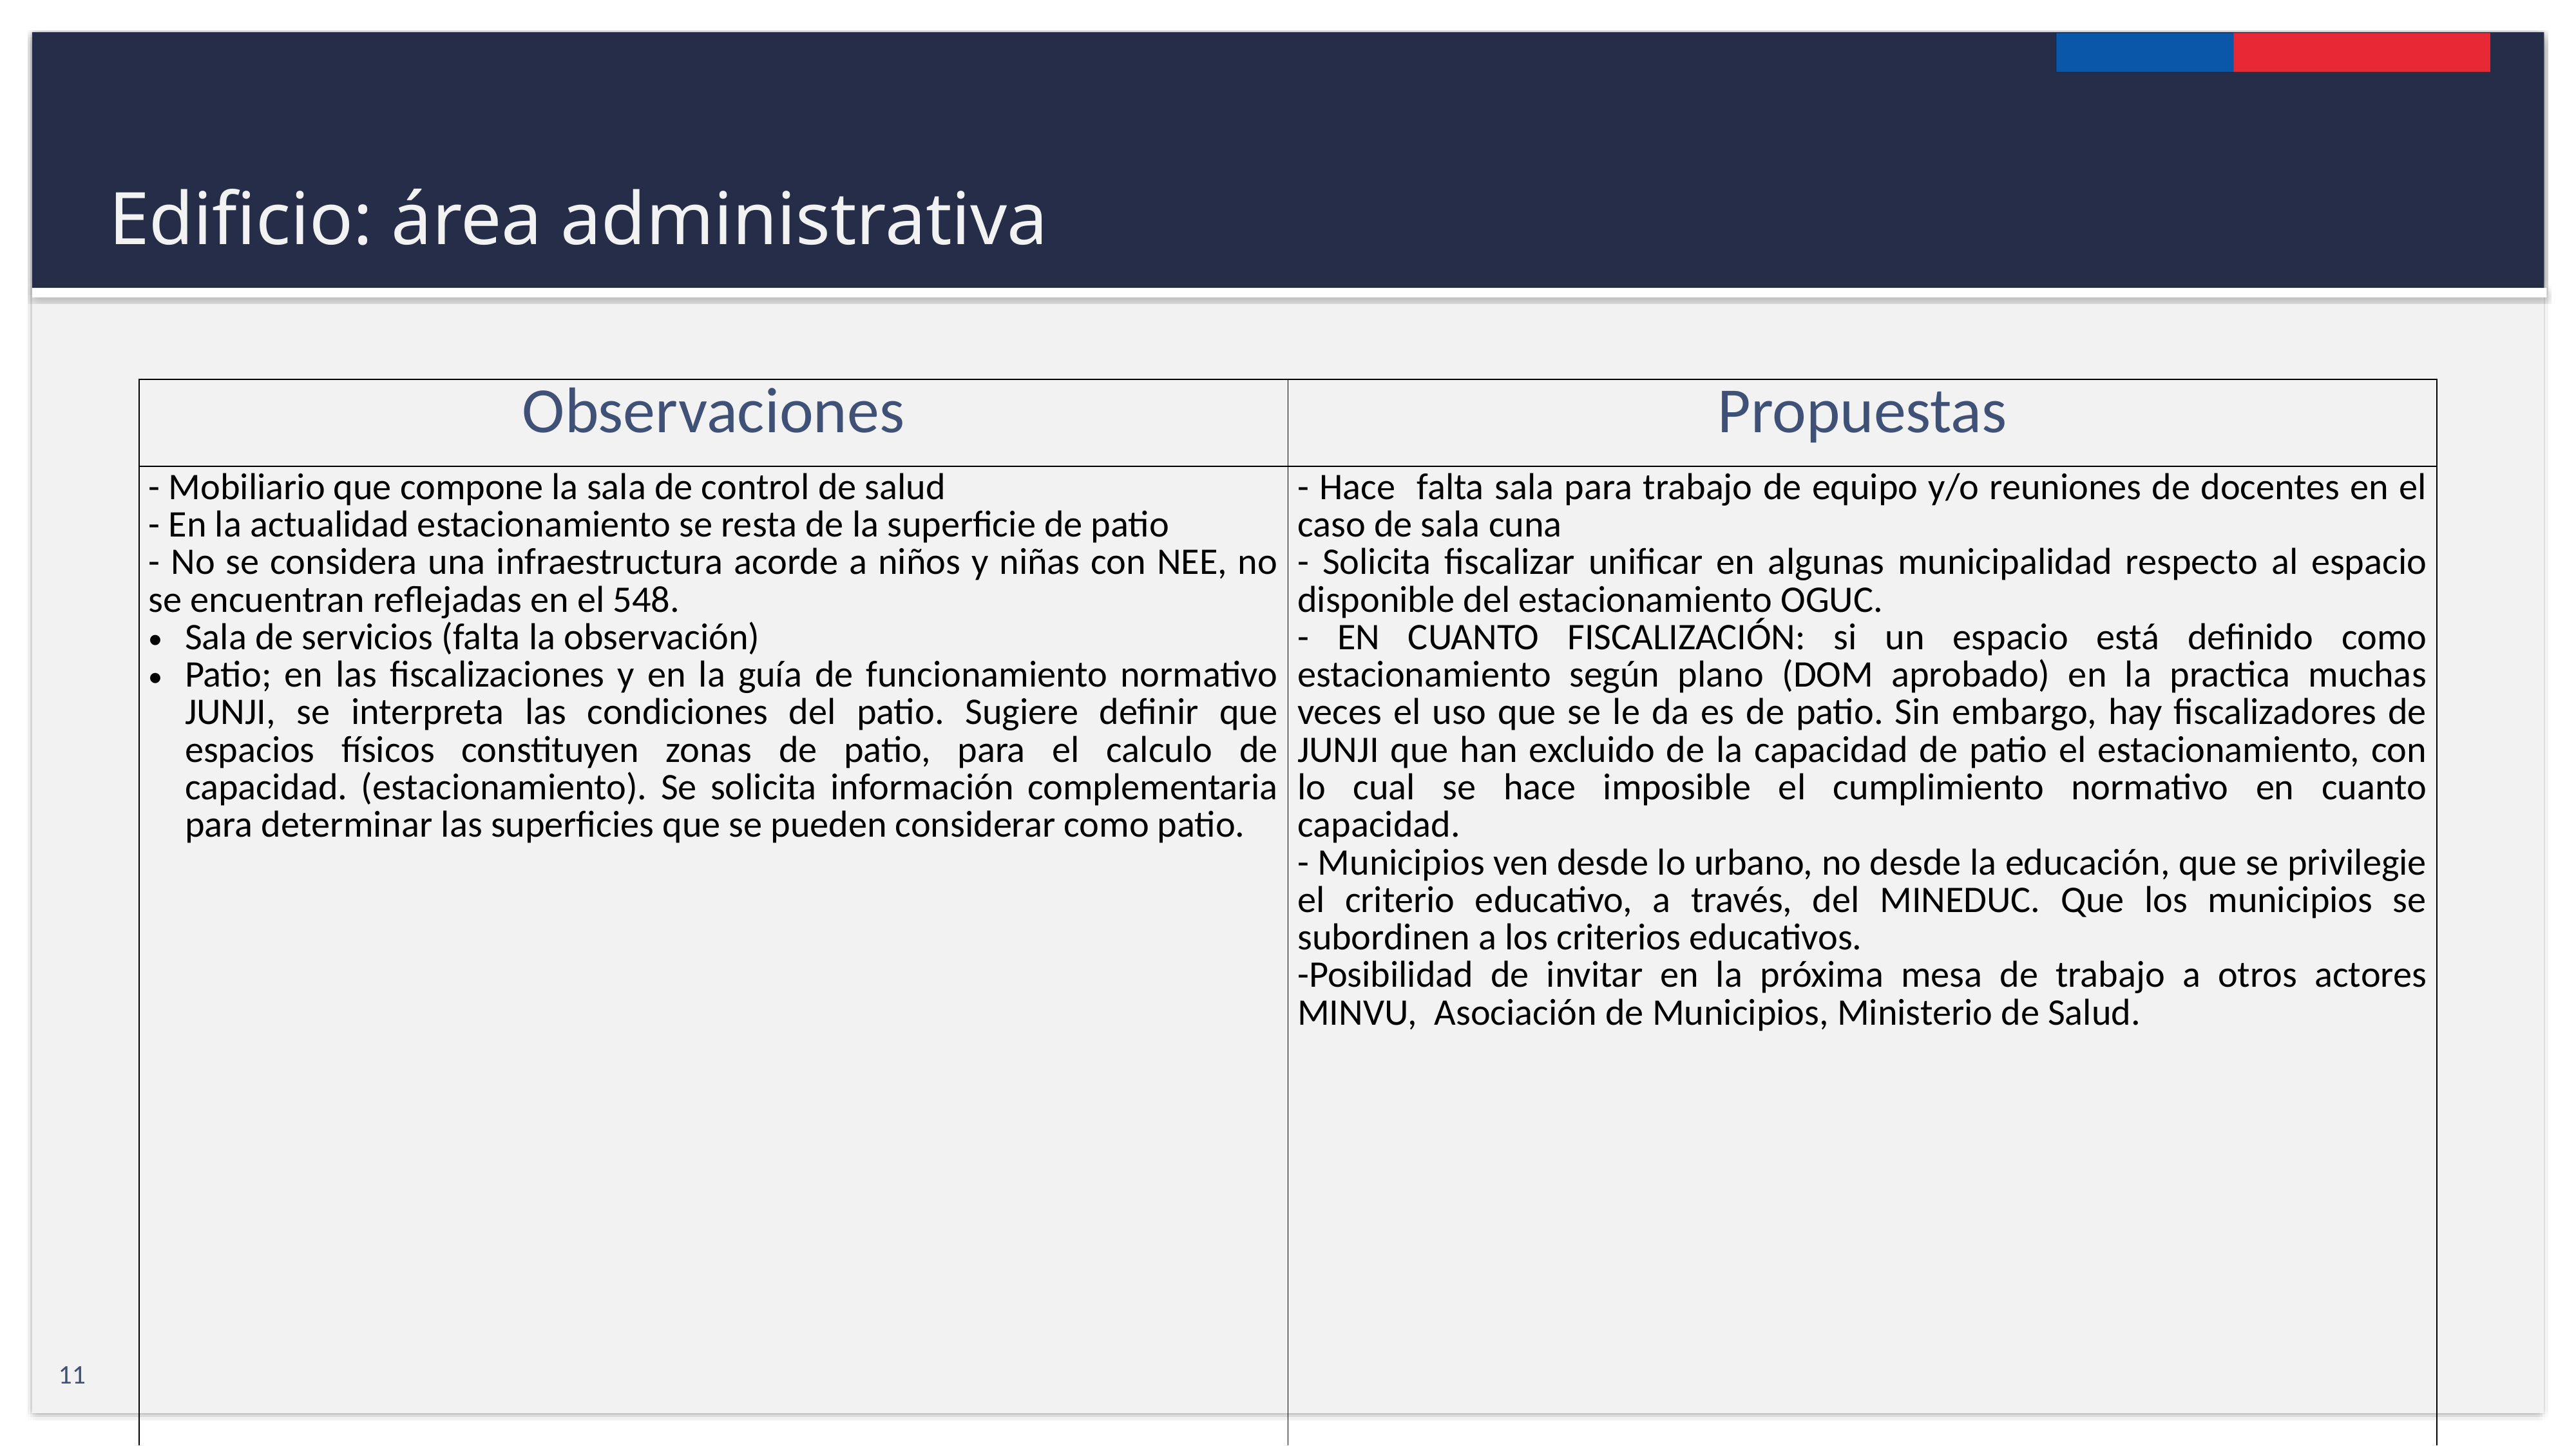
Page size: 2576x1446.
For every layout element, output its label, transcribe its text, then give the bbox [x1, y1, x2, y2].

text_box Edificio: área administrativa [99, 167, 1971, 264]
text_box [32, 32, 2544, 285]
text_box [32, 305, 2544, 1414]
picture [2054, 32, 2490, 75]
text_box [32, 287, 2547, 298]
table_cell - Hace falta sala para trabajo de equipo y/o reuniones de docentes en el caso de sala cuna - Solicita fiscalizar unificar en algunas municipalidad respecto al espacio disponible del estacionamiento OGUC. - EN CUANTO FISCALIZACIÓN: si un espacio está definido como estacionamiento según plano (DOM aprobado) en la practica muchas veces el uso que se le da es de patio. Sin embargo, hay fiscalizadores de JUNJI que han excluido de la capacidad de patio el estacionamiento, con lo cual se hace imposible el cumplimiento normativo en cuanto capacidad. - Municipios ven desde lo urbano, no desde la educación, que se privilegie el criterio educativo, a través, del MINEDUC. Que los municipios se subordinen a los criterios educativos. -Posibilidad de invitar en la próxima mesa de trabajo a otros actores MINVU, Asociación de Municipios, Ministerio de Salud. [1288, 467, 2436, 1445]
slide_number 11 [32, 1335, 113, 1412]
table_header Observaciones [140, 380, 1288, 466]
table_cell - Mobiliario que compone la sala de control de salud - En la actualidad estacionamiento se resta de la superficie de patio - No se considera una infraestructura acorde a niños y niñas con NEE, no se encuentran reflejadas en el 548. Sala de servicios (falta la observación) Patio; en las fiscalizaciones y en la guía de funcionamiento normativo JUNJI, se interpreta las condiciones del patio. Sugiere definir que espacios físicos constituyen zonas de patio, para el calculo de capacidad. (estacionamiento). Se solicita información complementaria para determinar las superficies que se pueden considerar como patio. [140, 467, 1288, 1445]
table_header Propuestas [1288, 380, 2436, 466]
